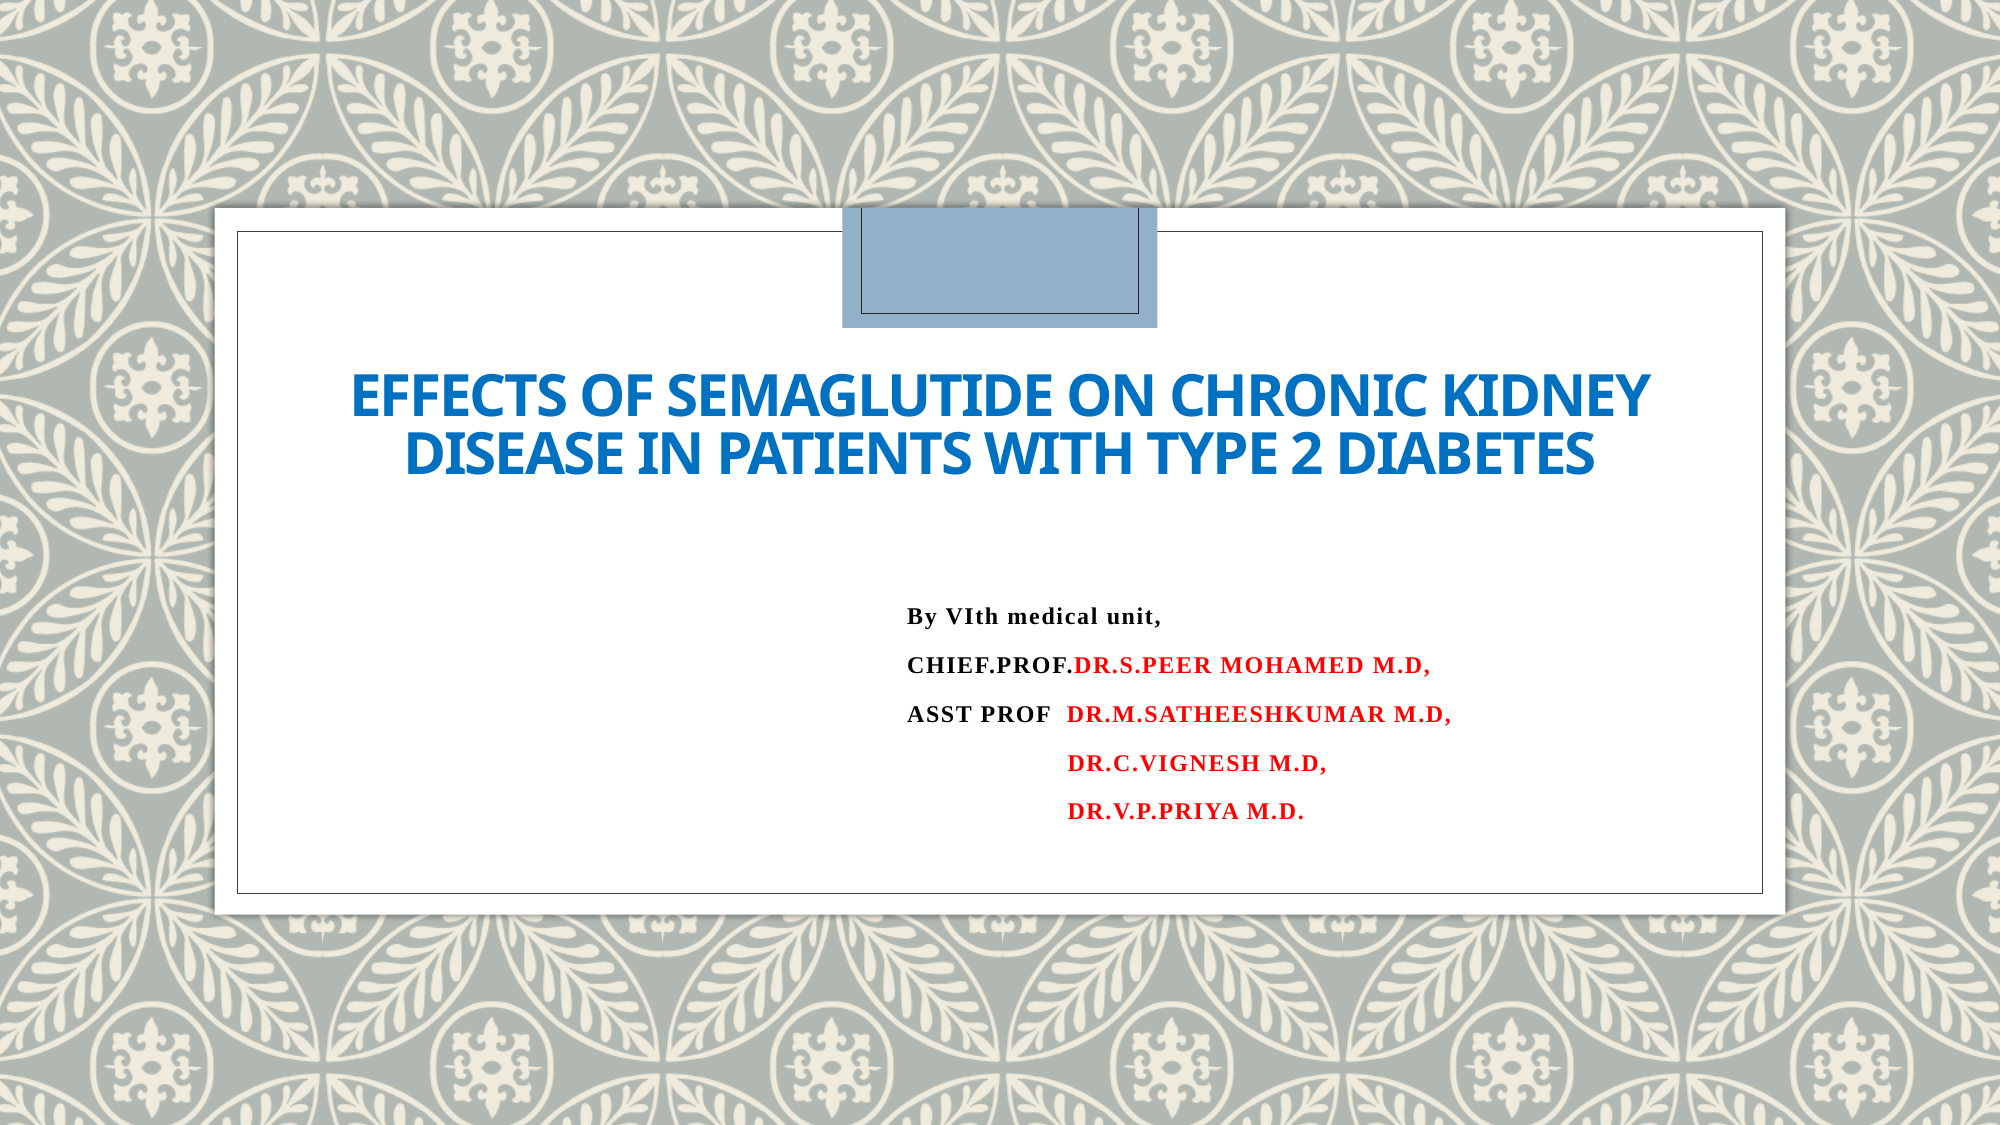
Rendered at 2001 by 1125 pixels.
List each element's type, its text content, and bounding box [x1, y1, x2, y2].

title Effects of Semaglutide on Chronic Kidney Disease in Patients with Type 2 Diabetes [256, 349, 1744, 507]
subtitle By VIth medical unit, CHIEF.PROF.DR.S.PEER MOHAMED M.D, ASST PROF DR.M.SATHEESHKUMAR M.D, DR.C.VIGNESH M.D, DR.V.P.PRIYA M.D. [892, 573, 1758, 841]
